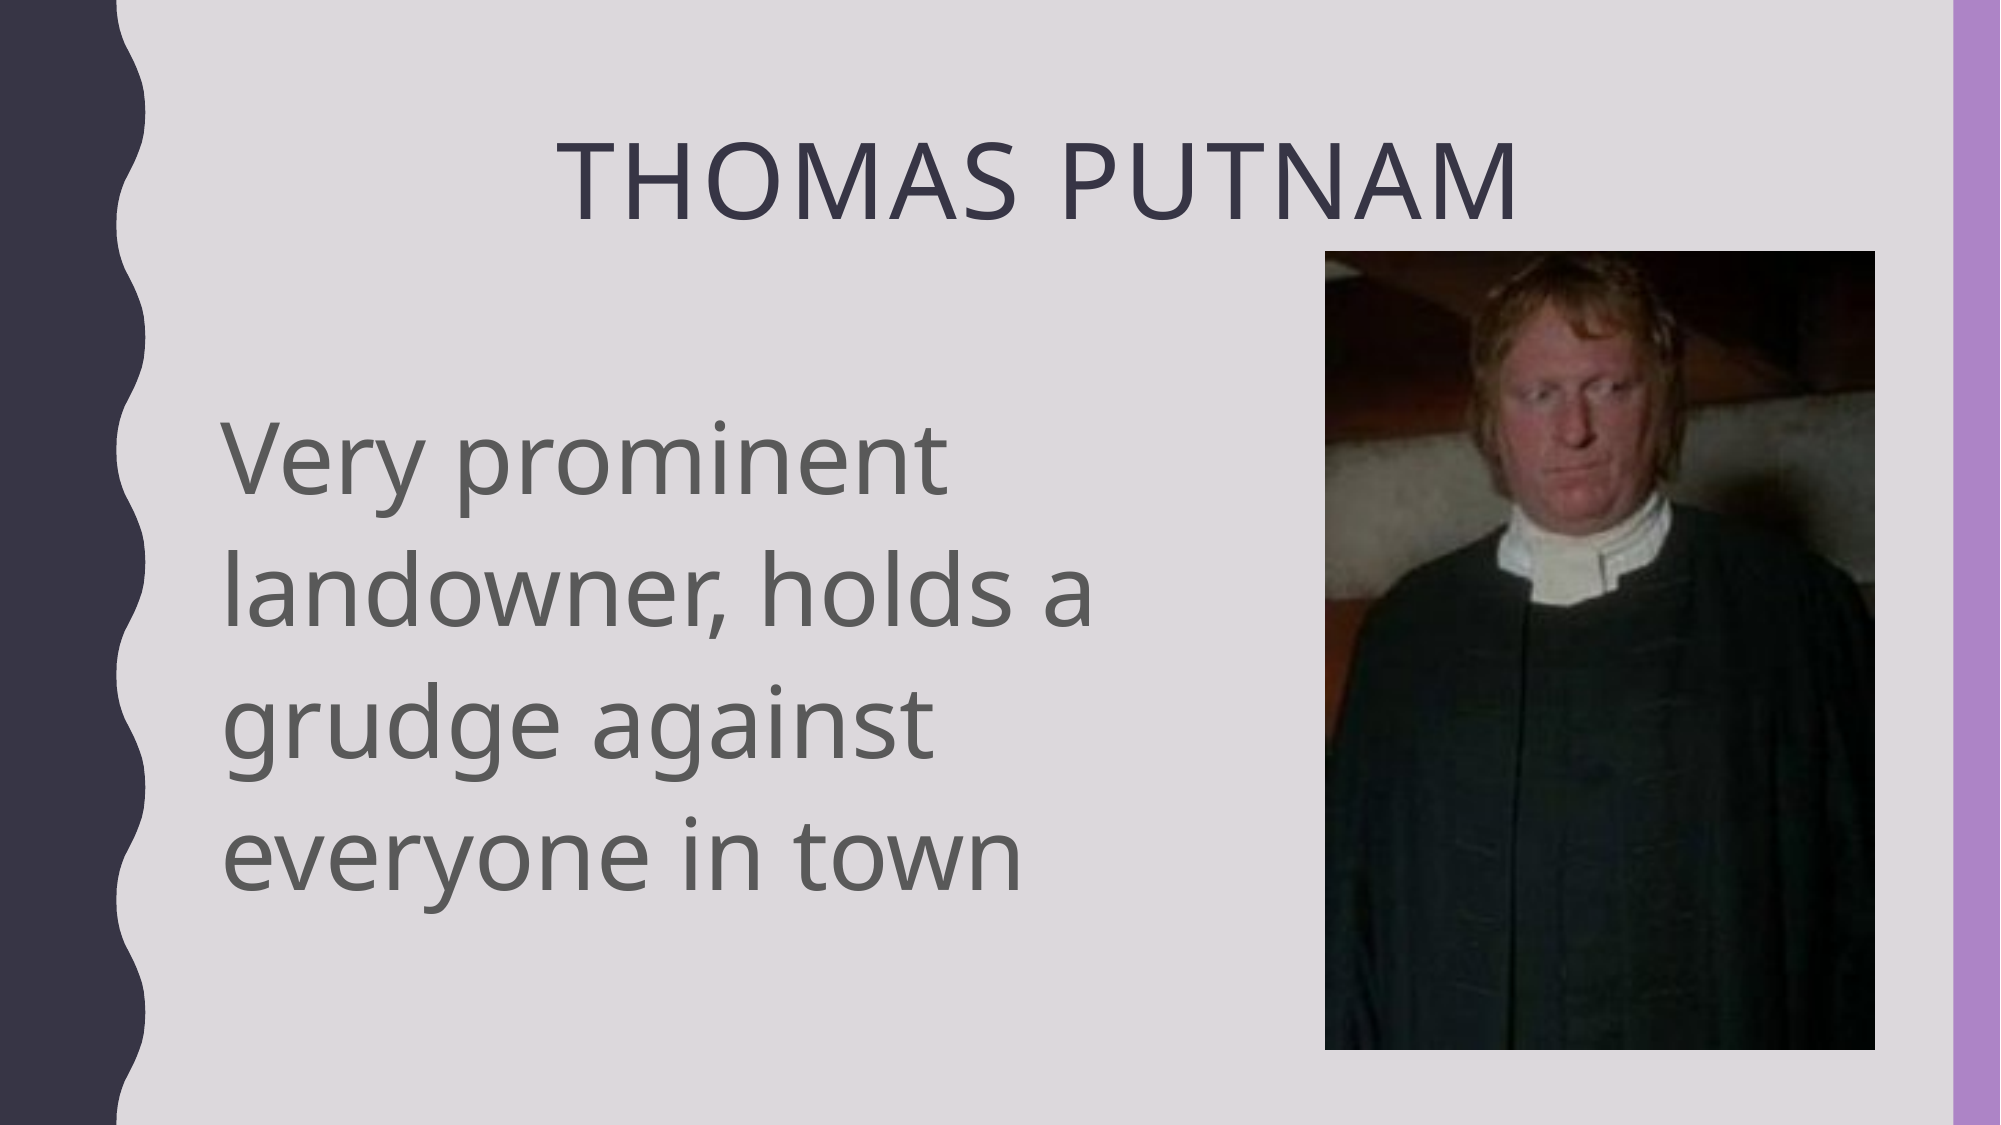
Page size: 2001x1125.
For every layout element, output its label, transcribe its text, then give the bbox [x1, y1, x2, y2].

picture [1325, 251, 1875, 1050]
title Thomas Putnam [205, 62, 1875, 308]
list Very prominent landowner, holds a grudge against everyone in town [205, 375, 1255, 965]
